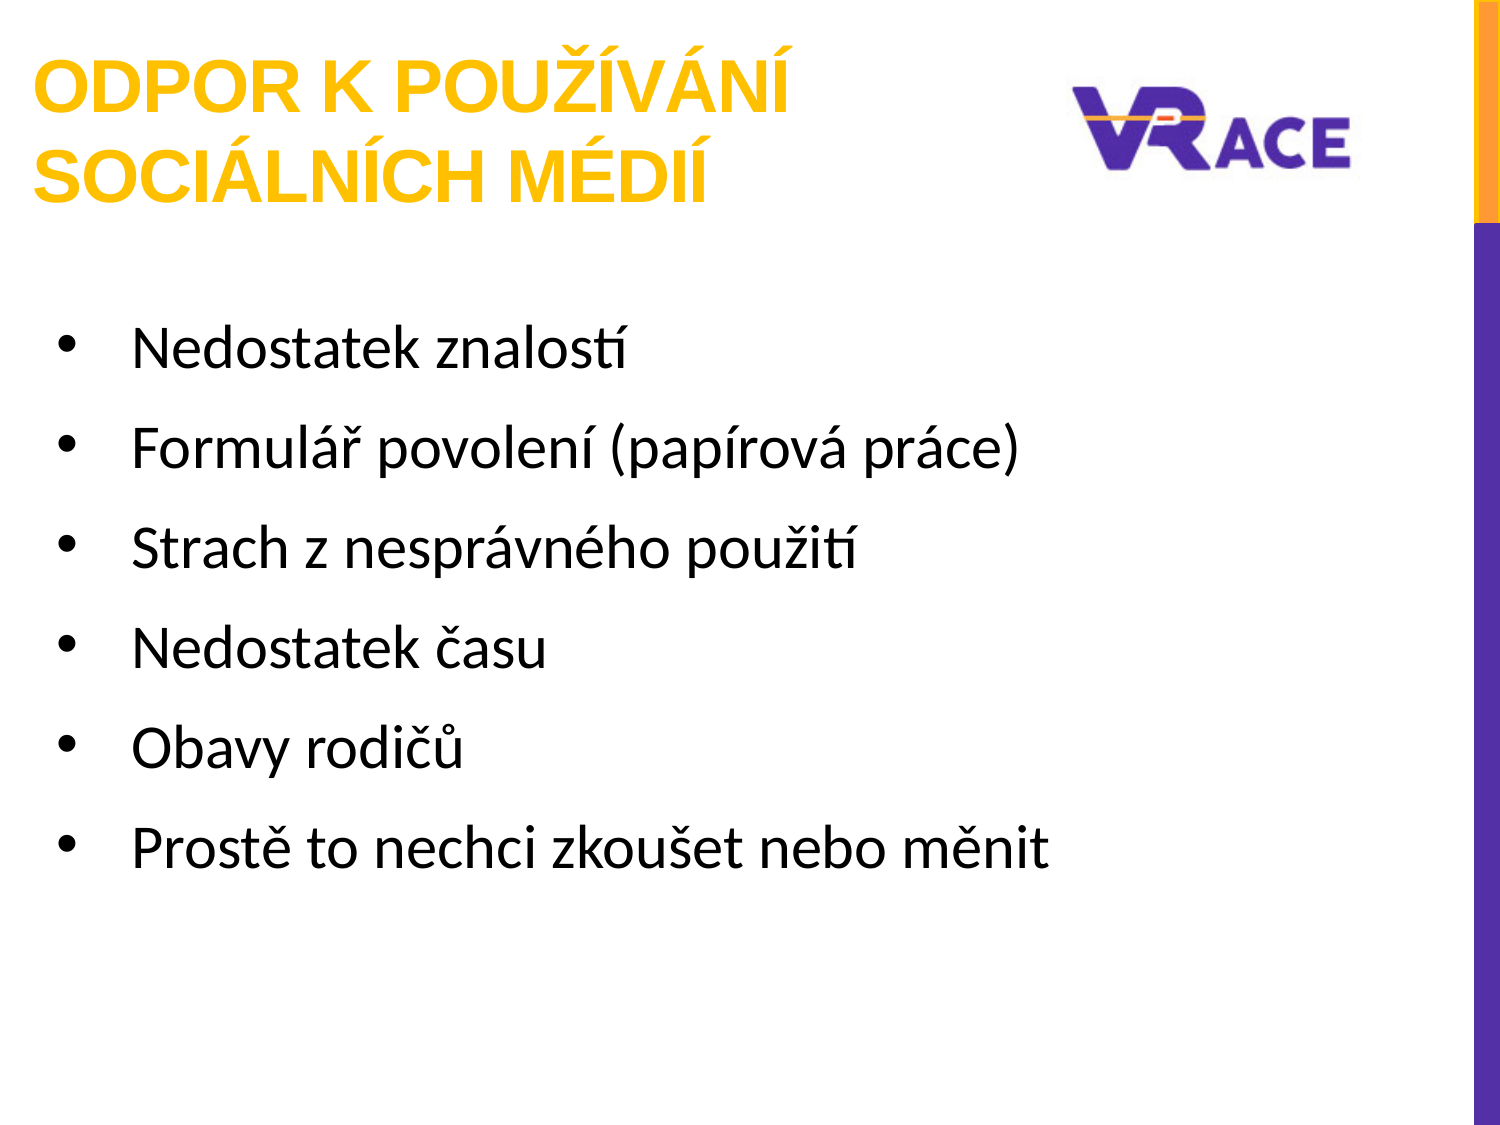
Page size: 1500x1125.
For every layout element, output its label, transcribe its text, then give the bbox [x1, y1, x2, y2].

text_box Nedostatek znalostí Formulář povolení (papírová práce) Strach z nesprávného použití Nedostatek času Obavy rodičů Prostě to nechci zkoušet nebo měnit [41, 290, 1459, 990]
picture [1057, 39, 1374, 222]
title Odpor k používání sociálních médií [17, 0, 968, 225]
